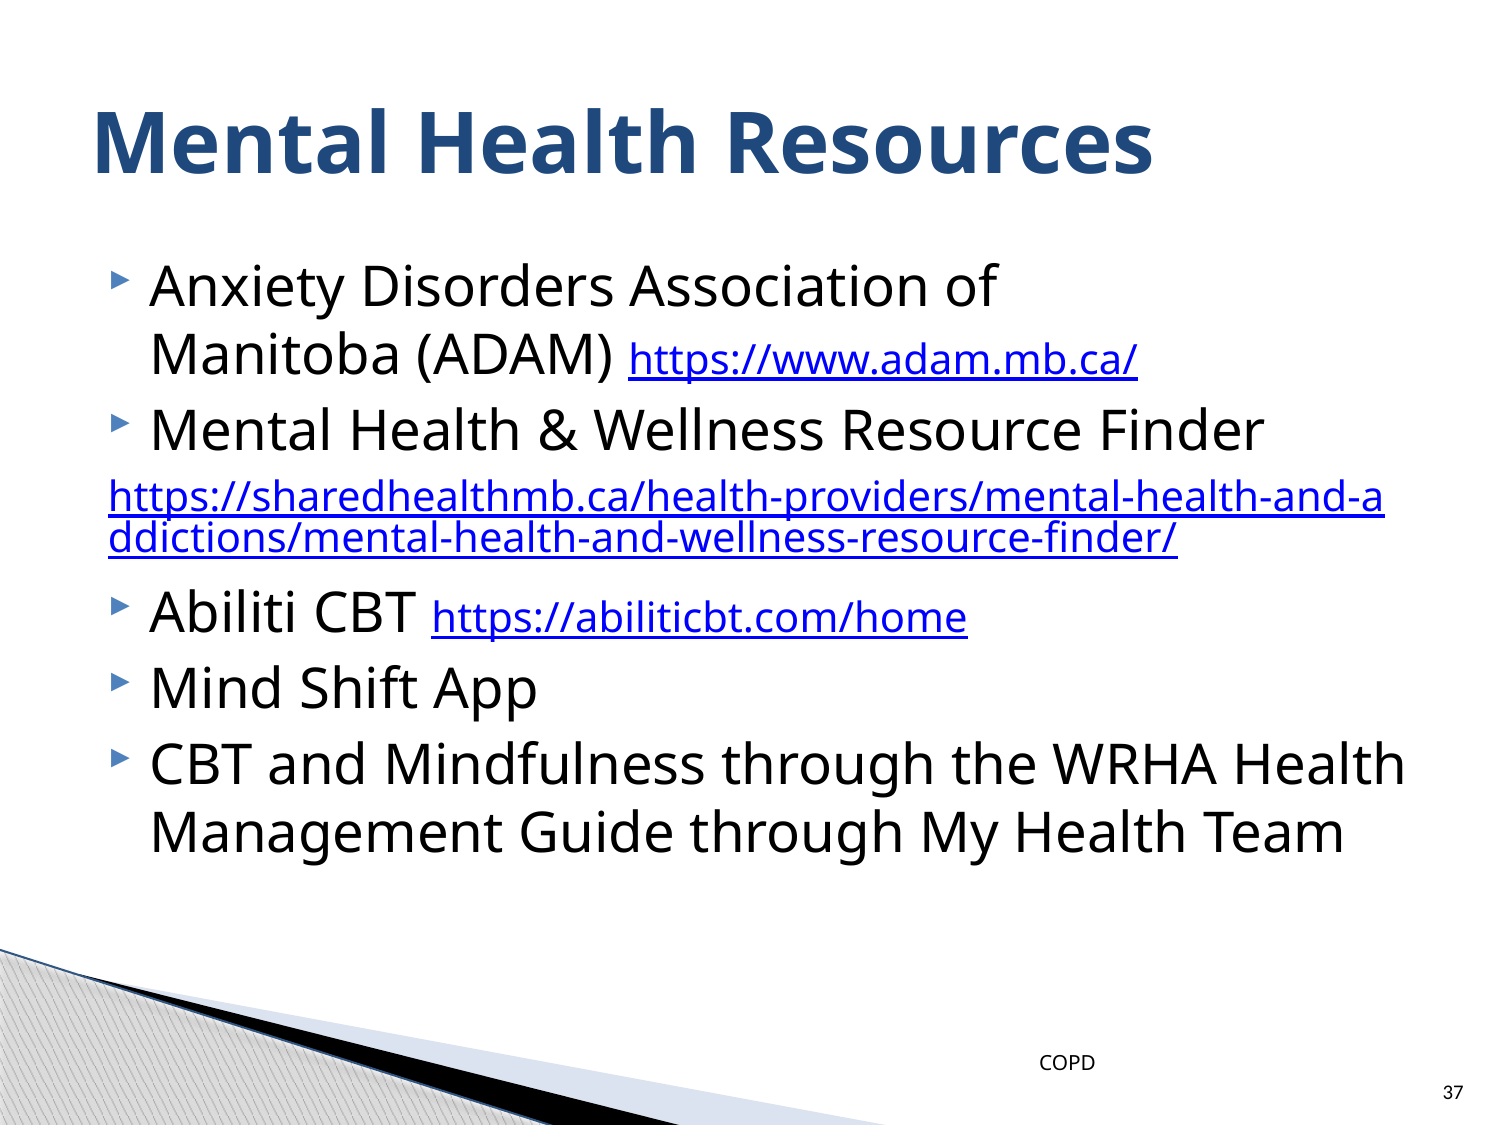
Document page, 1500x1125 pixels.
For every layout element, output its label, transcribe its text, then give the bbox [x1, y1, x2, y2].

title Mental Health Resources [75, 45, 1425, 233]
footer COPD [725, 1022, 1111, 1082]
slide_number 37 [1418, 1051, 1479, 1112]
list Anxiety Disorders Association of Manitoba (ADAM) https://www.adam.mb.ca/ Mental Health & Wellness Resource Finder https://sharedhealthmb.ca/health-providers/mental-health-and-addictions/mental-health-and-wellness-resource-finder/ Abiliti CBT https://abiliticbt.com/home Mind Shift App CBT and Mindfulness through the WRHA Health Management Guide through My Health Team [75, 242, 1425, 986]
